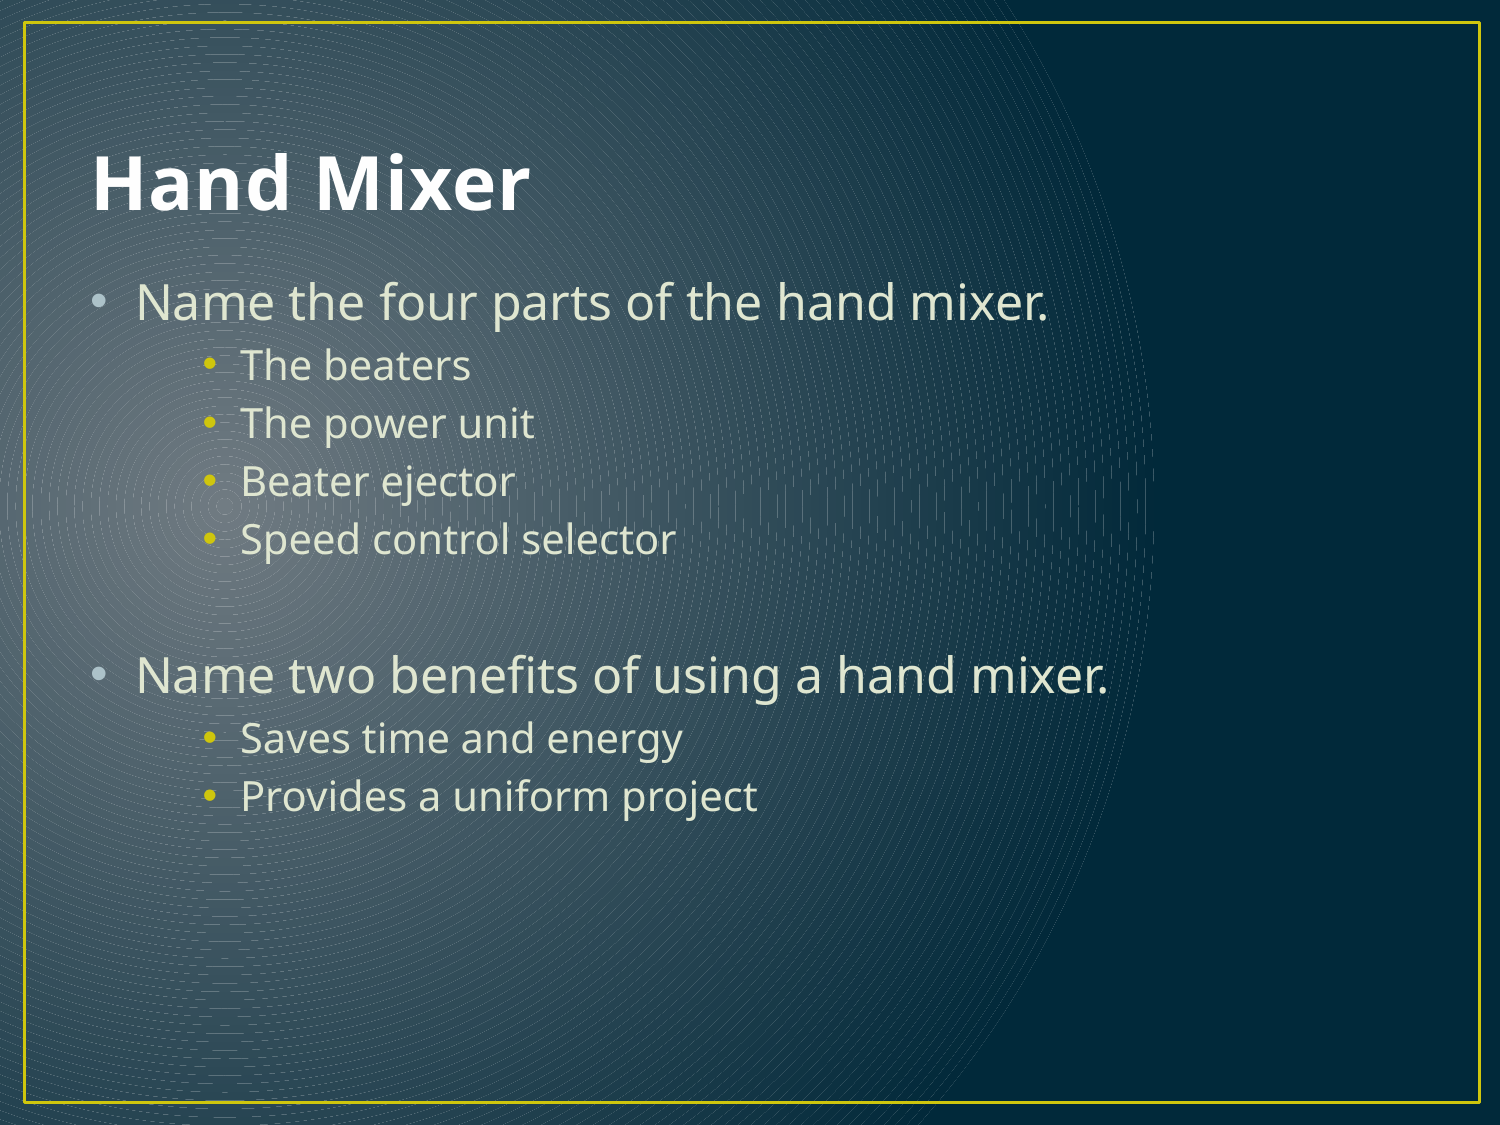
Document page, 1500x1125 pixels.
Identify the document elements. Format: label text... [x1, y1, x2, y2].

list Name the four parts of the hand mixer. The beaters The power unit Beater ejector Speed control selector Name two benefits of using a hand mixer. Saves time and energy Provides a uniform project [75, 262, 1425, 1005]
title Hand Mixer [75, 45, 1425, 233]
